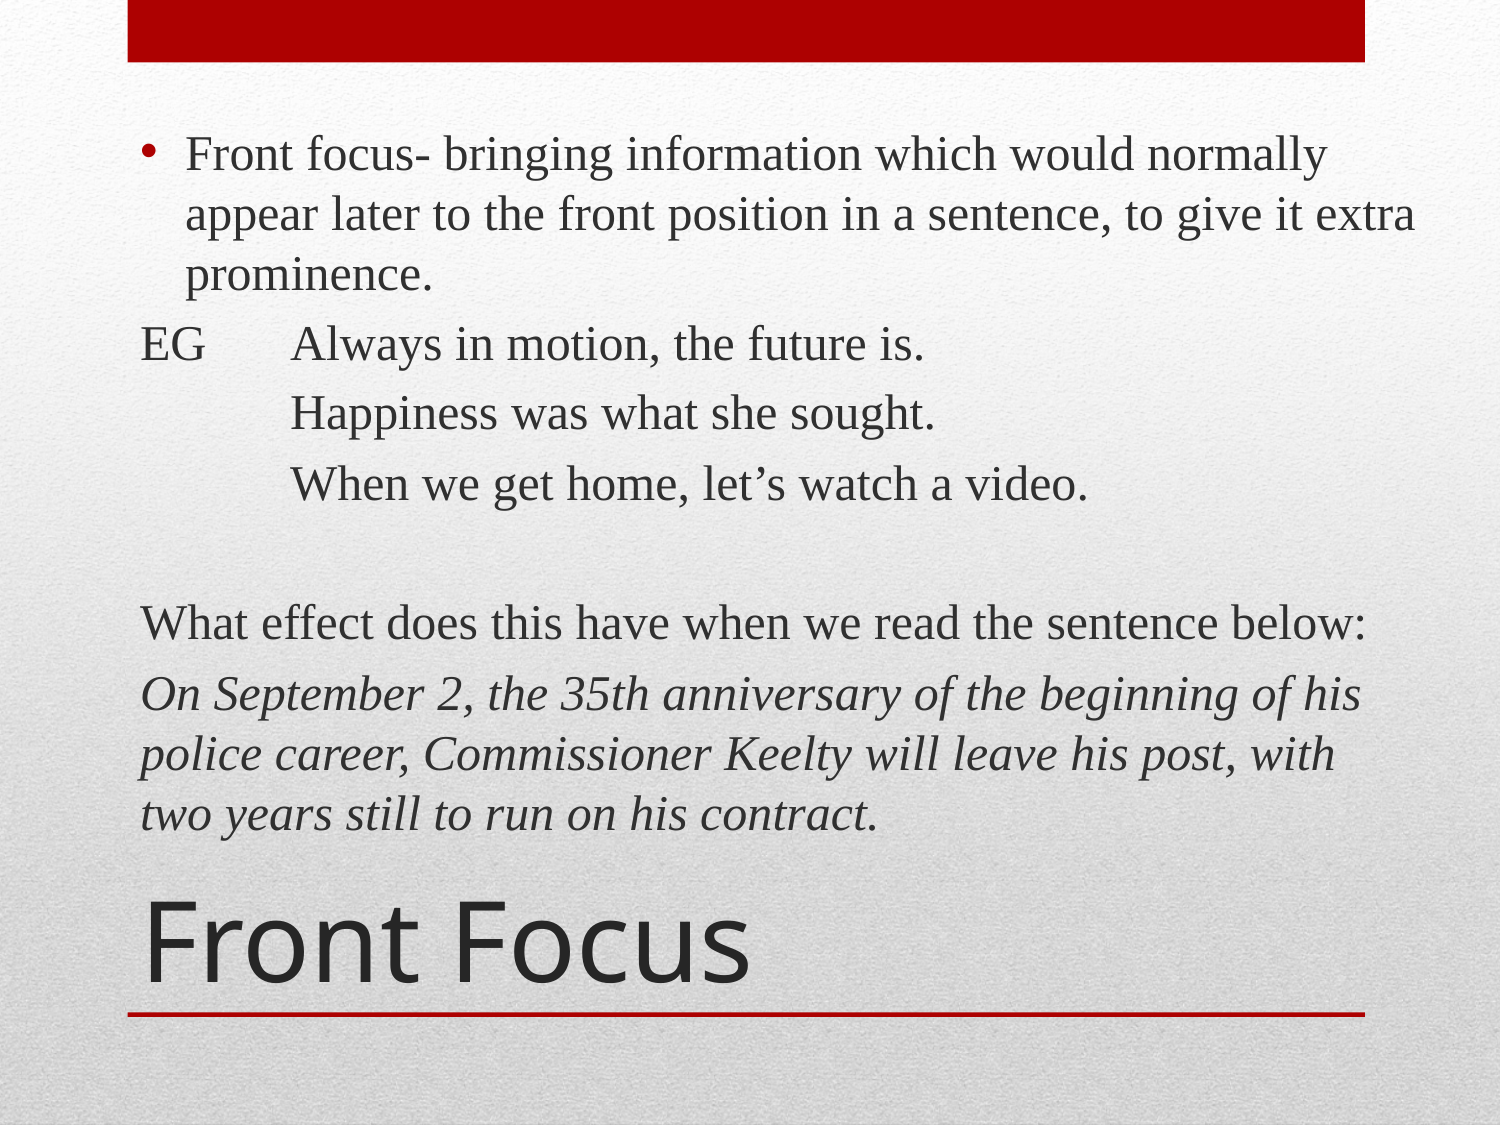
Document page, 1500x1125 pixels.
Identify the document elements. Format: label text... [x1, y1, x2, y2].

list Front focus- bringing information which would normally appear later to the front position in a sentence, to give it extra prominence. EG Always in motion, the future is. Happiness was what she sought. When we get home, let’s watch a video. What effect does this have when we read the sentence below: On September 2, the 35th anniversary of the beginning of his police career, Commissioner Keelty will leave his post, with two years still to run on his contract. [125, 112, 1436, 906]
title Front Focus [125, 906, 1238, 1013]
